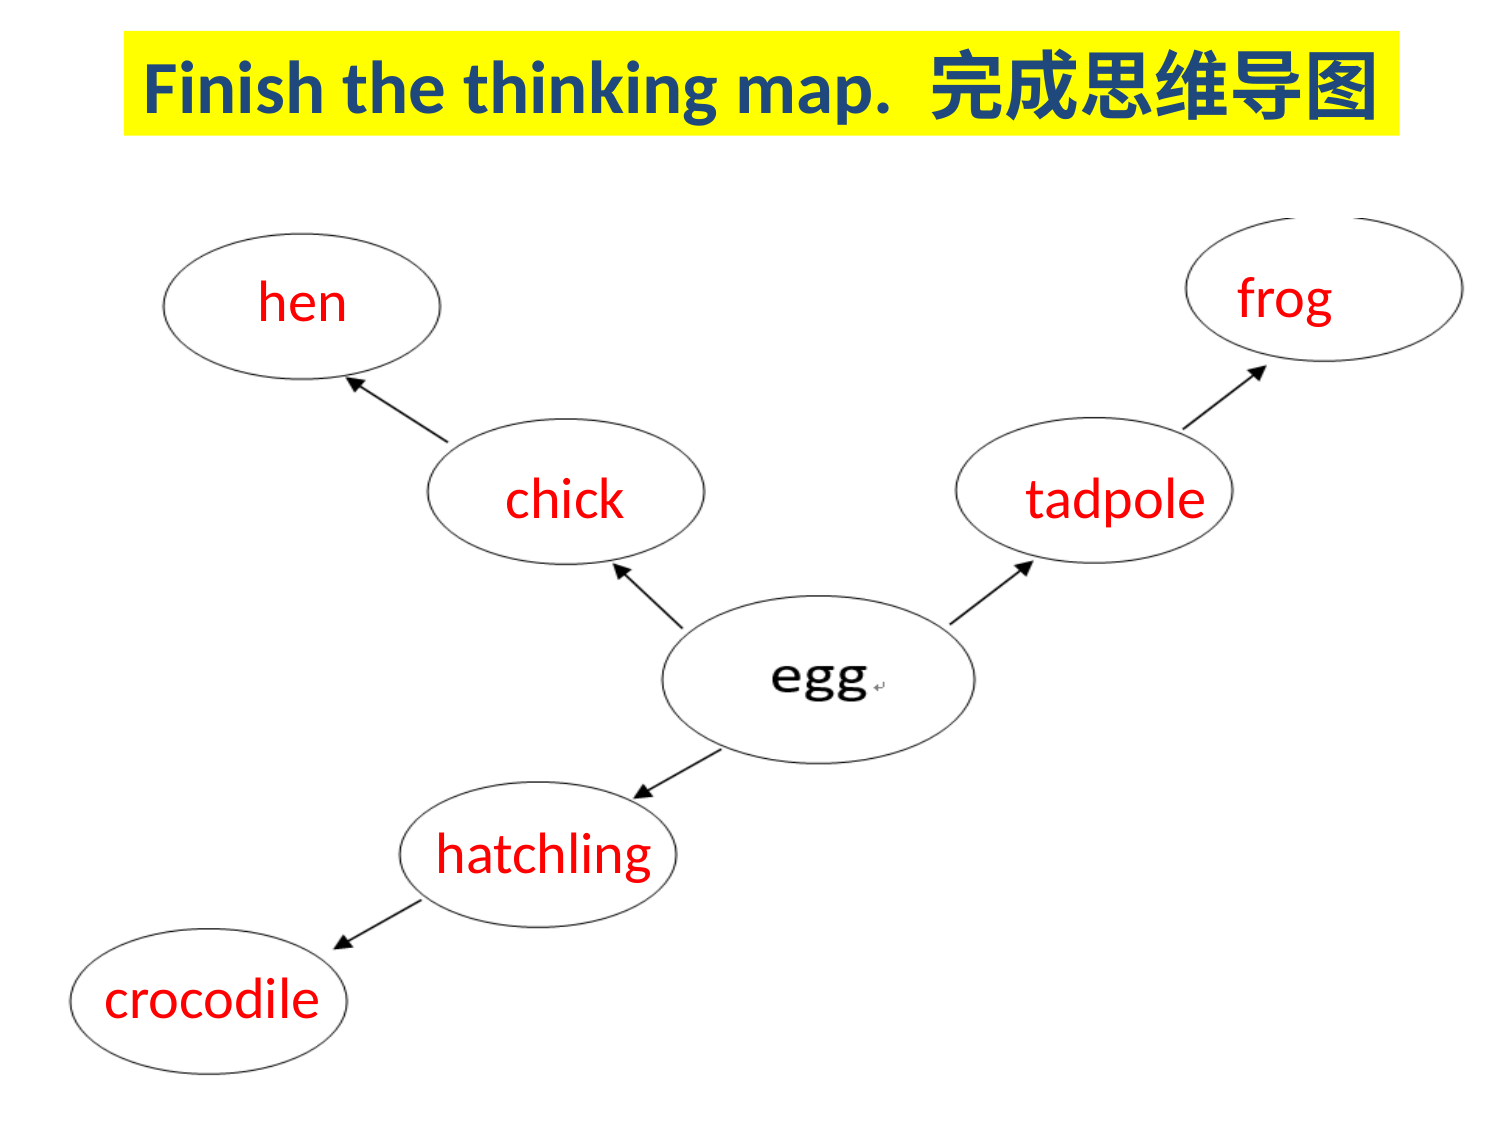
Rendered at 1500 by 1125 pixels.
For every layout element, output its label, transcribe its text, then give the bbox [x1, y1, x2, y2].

picture [41, 218, 1500, 1083]
text_box Finish the thinking map. 完成思维导图 [123, 30, 1400, 136]
